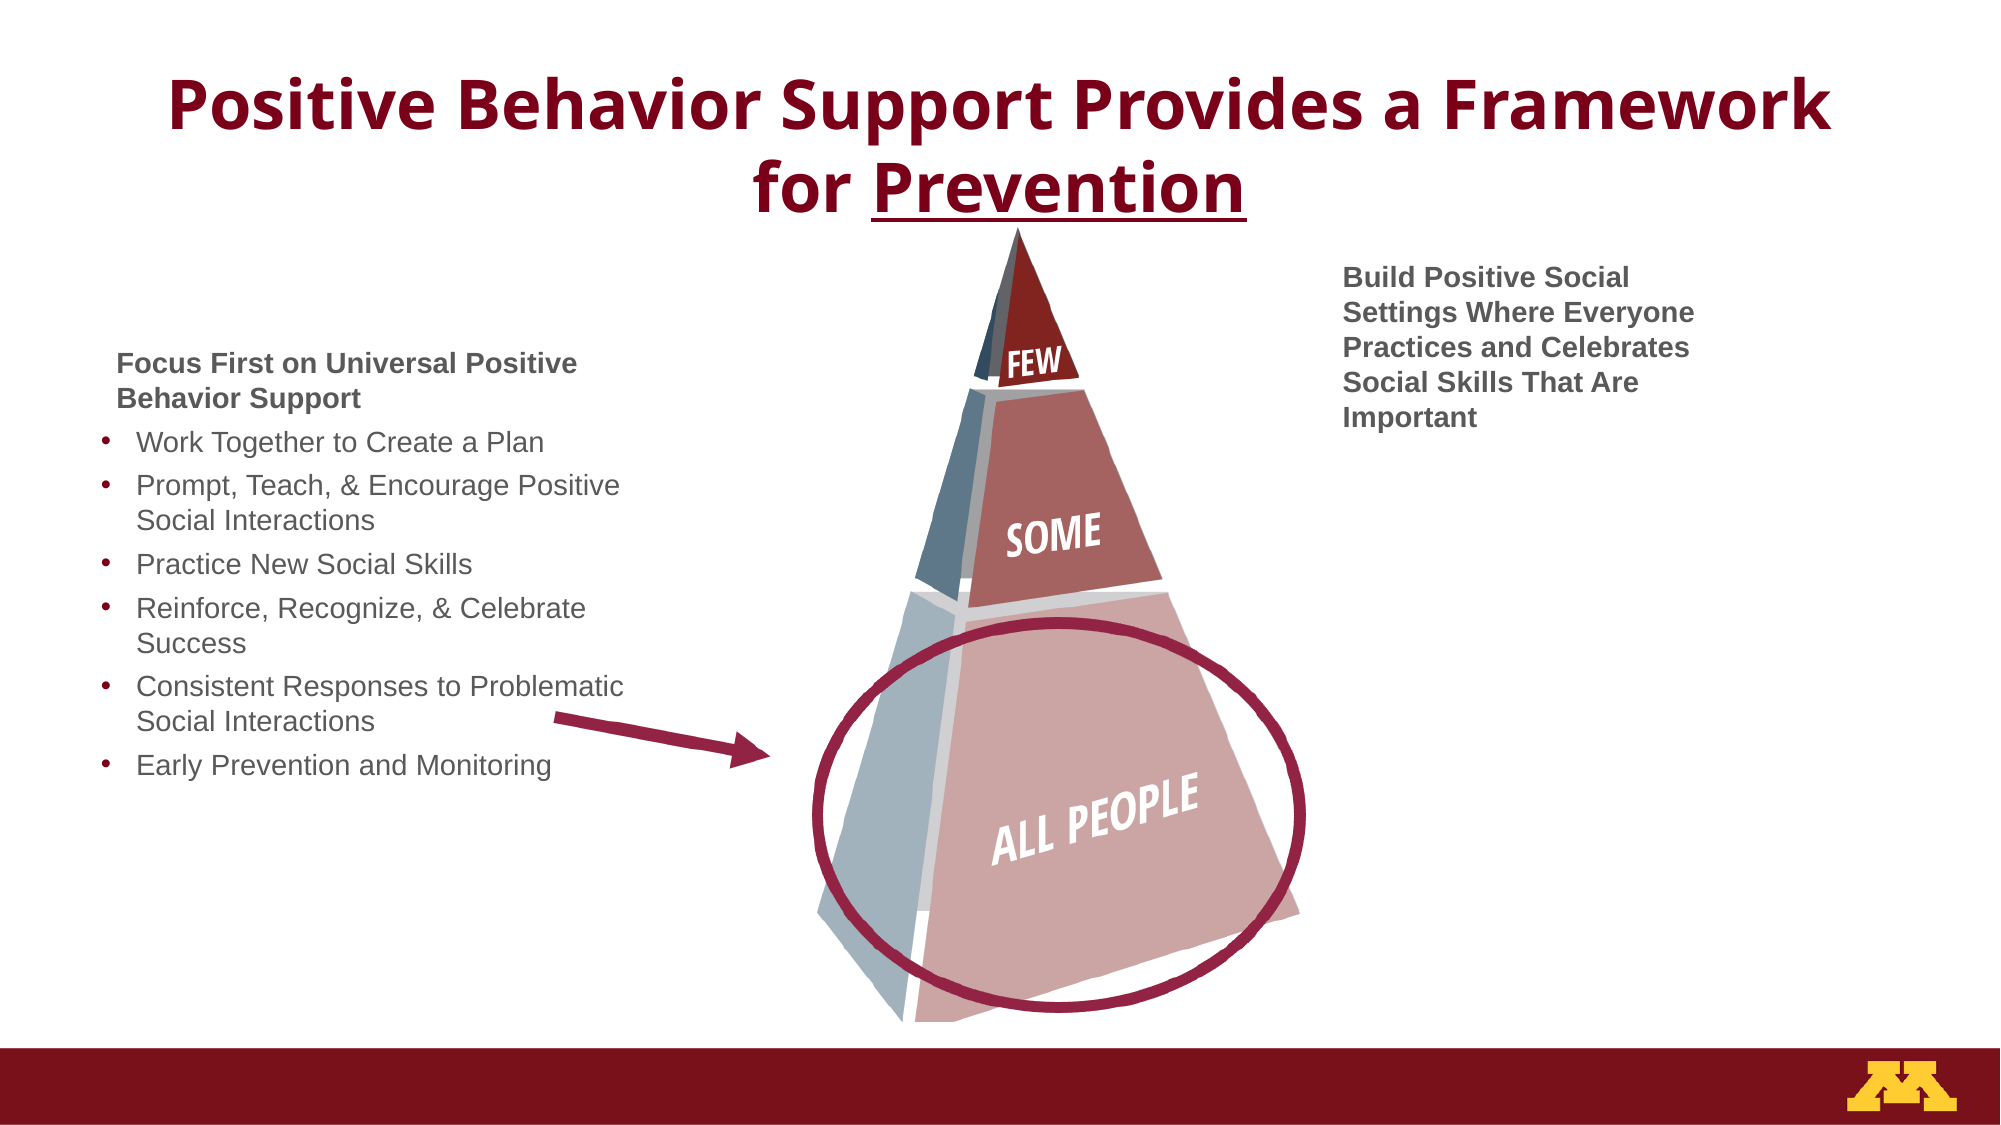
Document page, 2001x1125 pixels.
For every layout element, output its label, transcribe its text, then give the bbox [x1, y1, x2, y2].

list Focus First on Universal Positive Behavior Support Work Together to Create a Plan Prompt, Teach, & Encourage Positive Social Interactions Practice New Social Skills Reinforce, Recognize, & Celebrate Success Consistent Responses to Problematic Social Interactions Early Prevention and Monitoring [89, 338, 485, 989]
title Positive Behavior Support Provides a Framework for Prevention [150, 50, 1850, 238]
picture [490, 222, 1345, 1022]
picture [0, 1048, 2000, 1125]
list Build Positive Social Settings Where Everyone Practices and Celebrates Social Skills That Are Important [1349, 252, 1746, 903]
